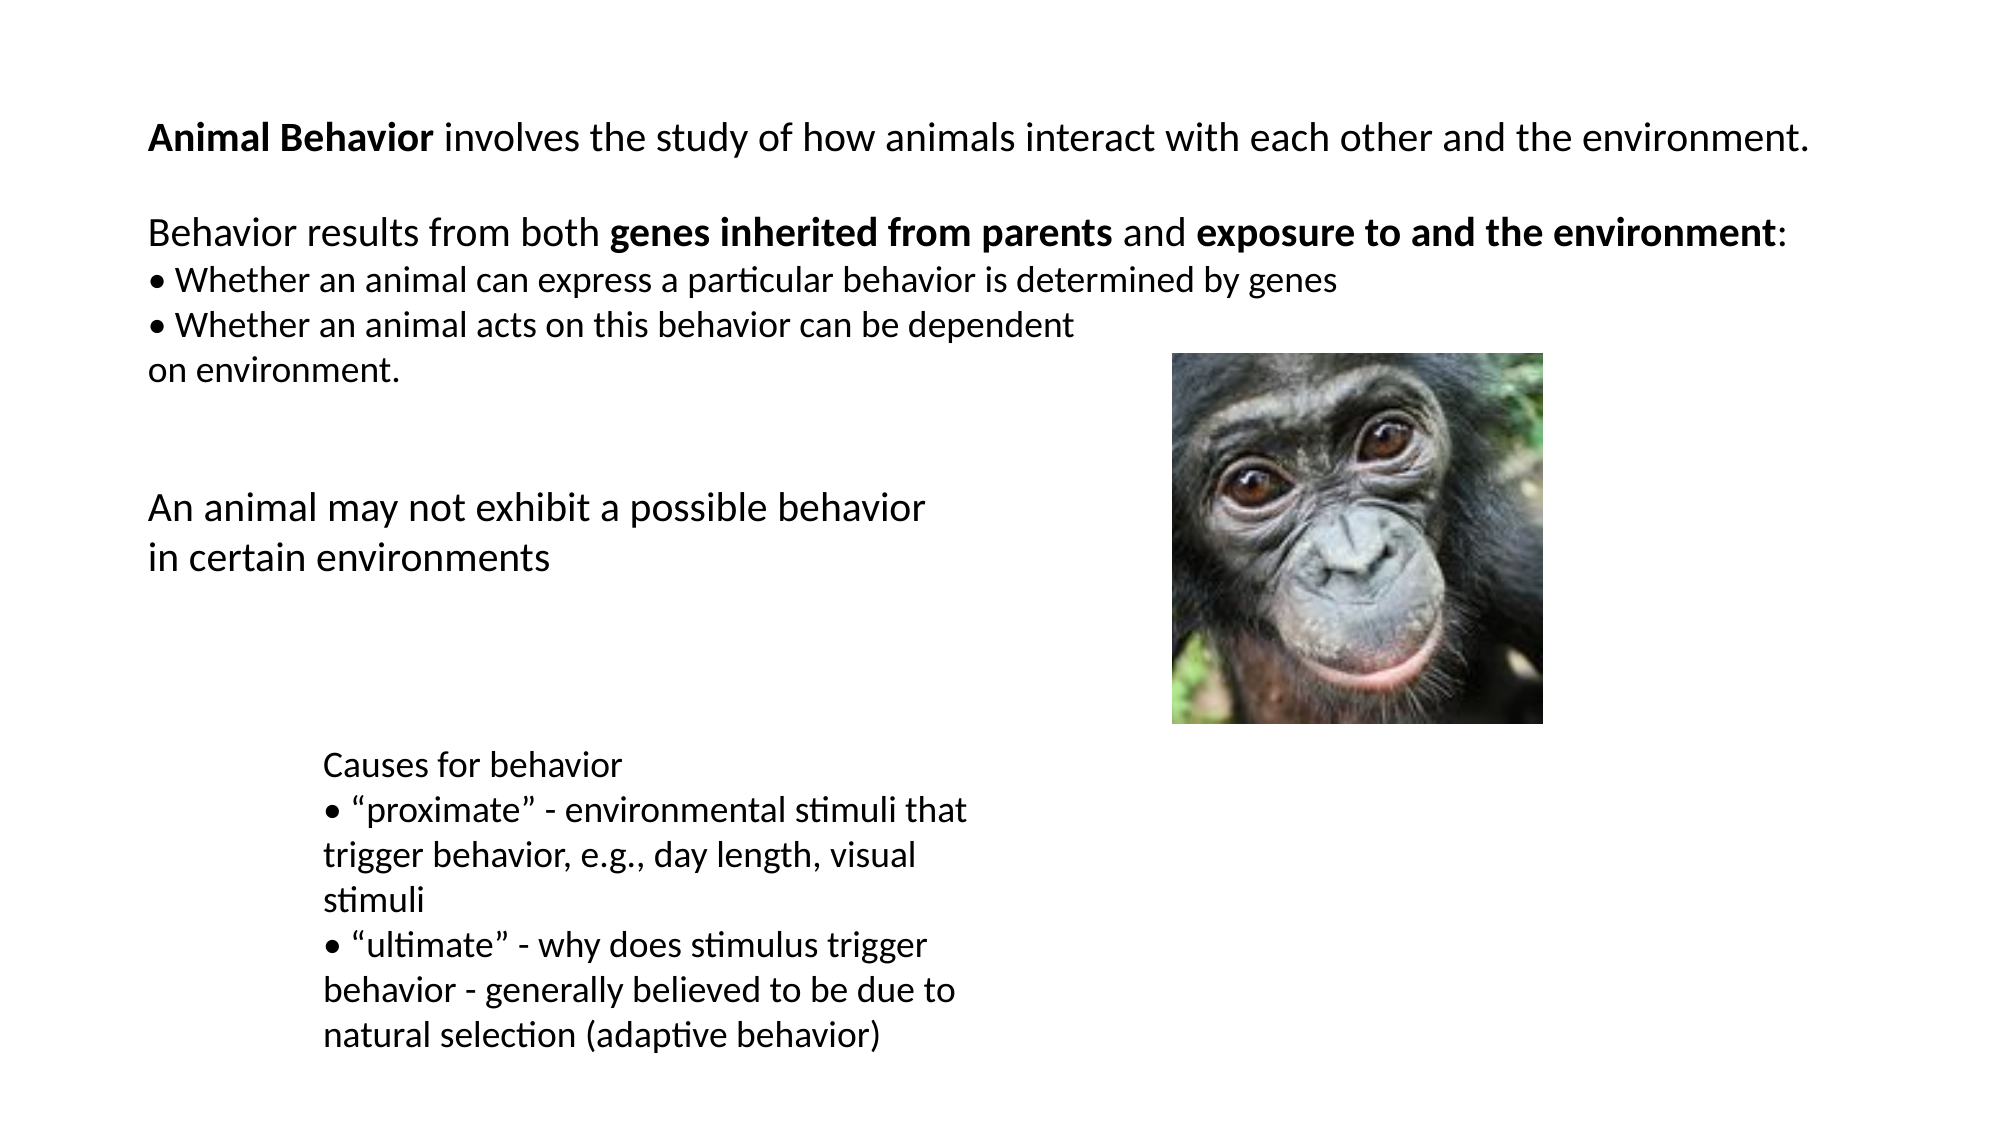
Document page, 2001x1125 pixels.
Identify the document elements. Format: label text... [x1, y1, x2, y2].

picture [1172, 353, 1543, 724]
text_box Animal Behavior involves the study of how animals interact with each other and the environment. Behavior results from both genes inherited from parents and exposure to and the environment: • Whether an animal can express a particular behavior is determined by genes • Whether an animal acts on this behavior can be dependent on environment. An animal may not exhibit a possible behavior in certain environments [133, 102, 1849, 813]
text_box Causes for behavior • “proximate” - environmental stimuli that trigger behavior, e.g., day length, visual stimuli • “ultimate” - why does stimulus trigger behavior - generally believed to be due to natural selection (adaptive behavior) [308, 732, 1798, 1063]
